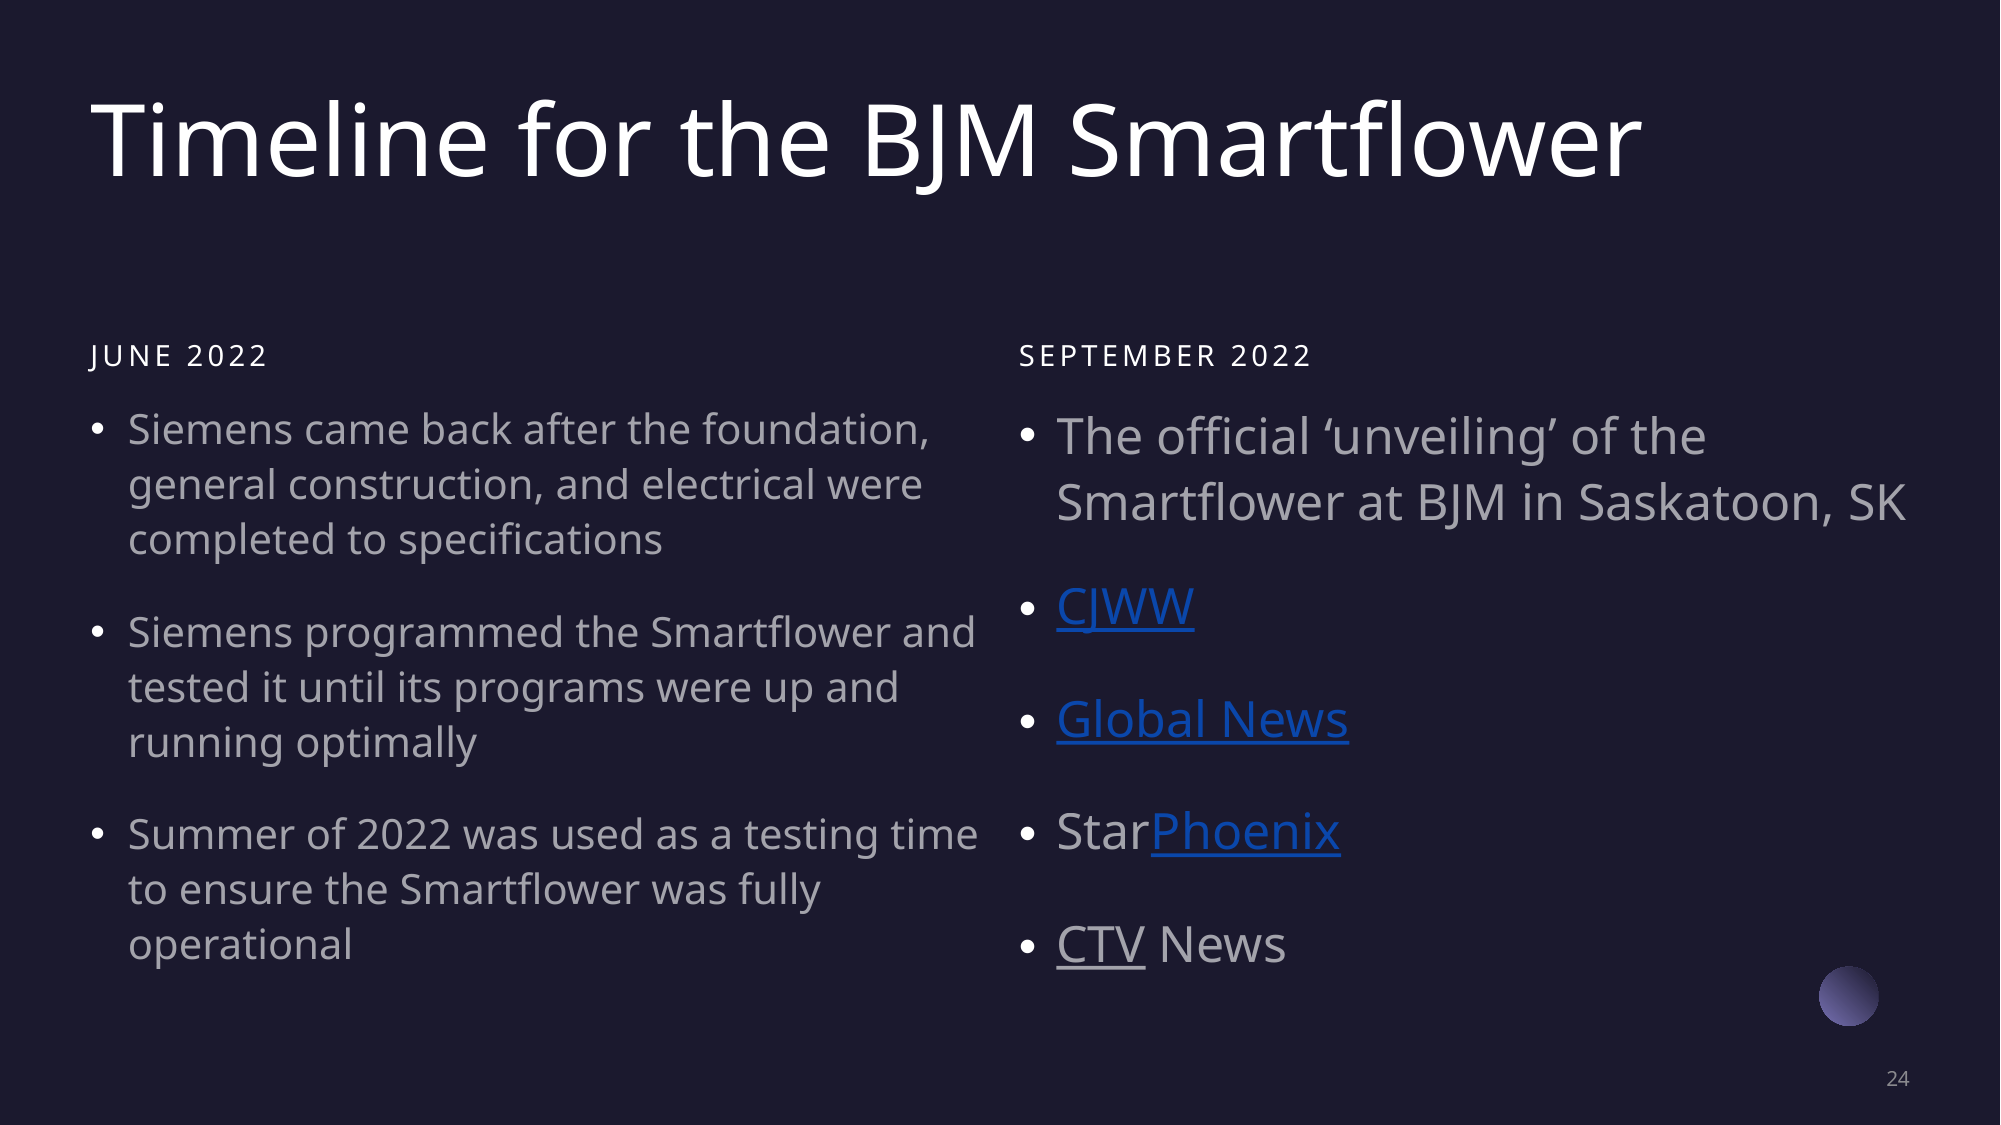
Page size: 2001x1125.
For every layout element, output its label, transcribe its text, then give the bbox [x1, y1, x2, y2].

slide_number 24 [1632, 1067, 1910, 1093]
list The official ‘unveiling’ of the Smartflower at BJM in Saskatoon, SK CJWW Global News StarPhoenix CTV News [1019, 398, 1911, 975]
list June 2022 [90, 283, 983, 372]
title Timeline for the BJM Smartflower [90, 90, 1911, 309]
list September 2022 [1019, 283, 1911, 372]
list Siemens came back after the foundation, general construction, and electrical were completed to specifications Siemens programmed the Smartflower and tested it until its programs were up and running optimally Summer of 2022 was used as a testing time to ensure the Smartflower was fully operational [90, 398, 981, 975]
